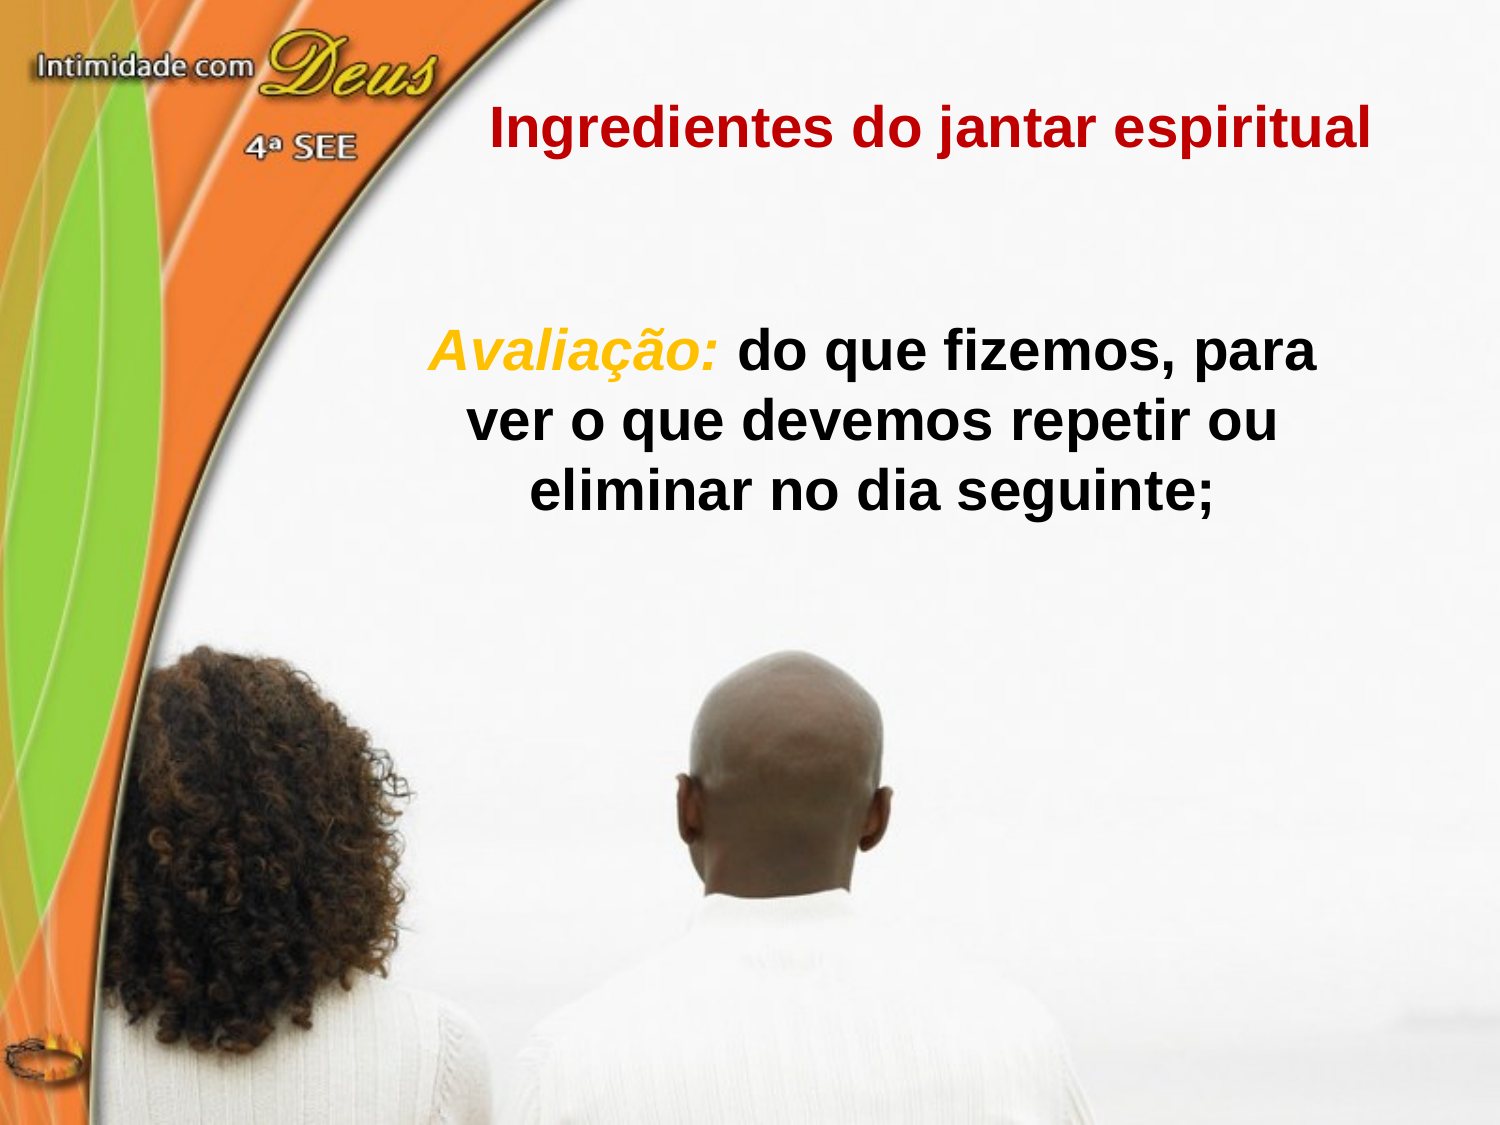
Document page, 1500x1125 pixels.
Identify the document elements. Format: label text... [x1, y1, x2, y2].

text_box Ingredientes do jantar espiritual [468, 82, 1395, 167]
picture [0, 0, 1500, 1125]
text_box Avaliação: do que fizemos, para ver o que devemos repetir ou eliminar no dia seguinte; [410, 304, 1336, 530]
